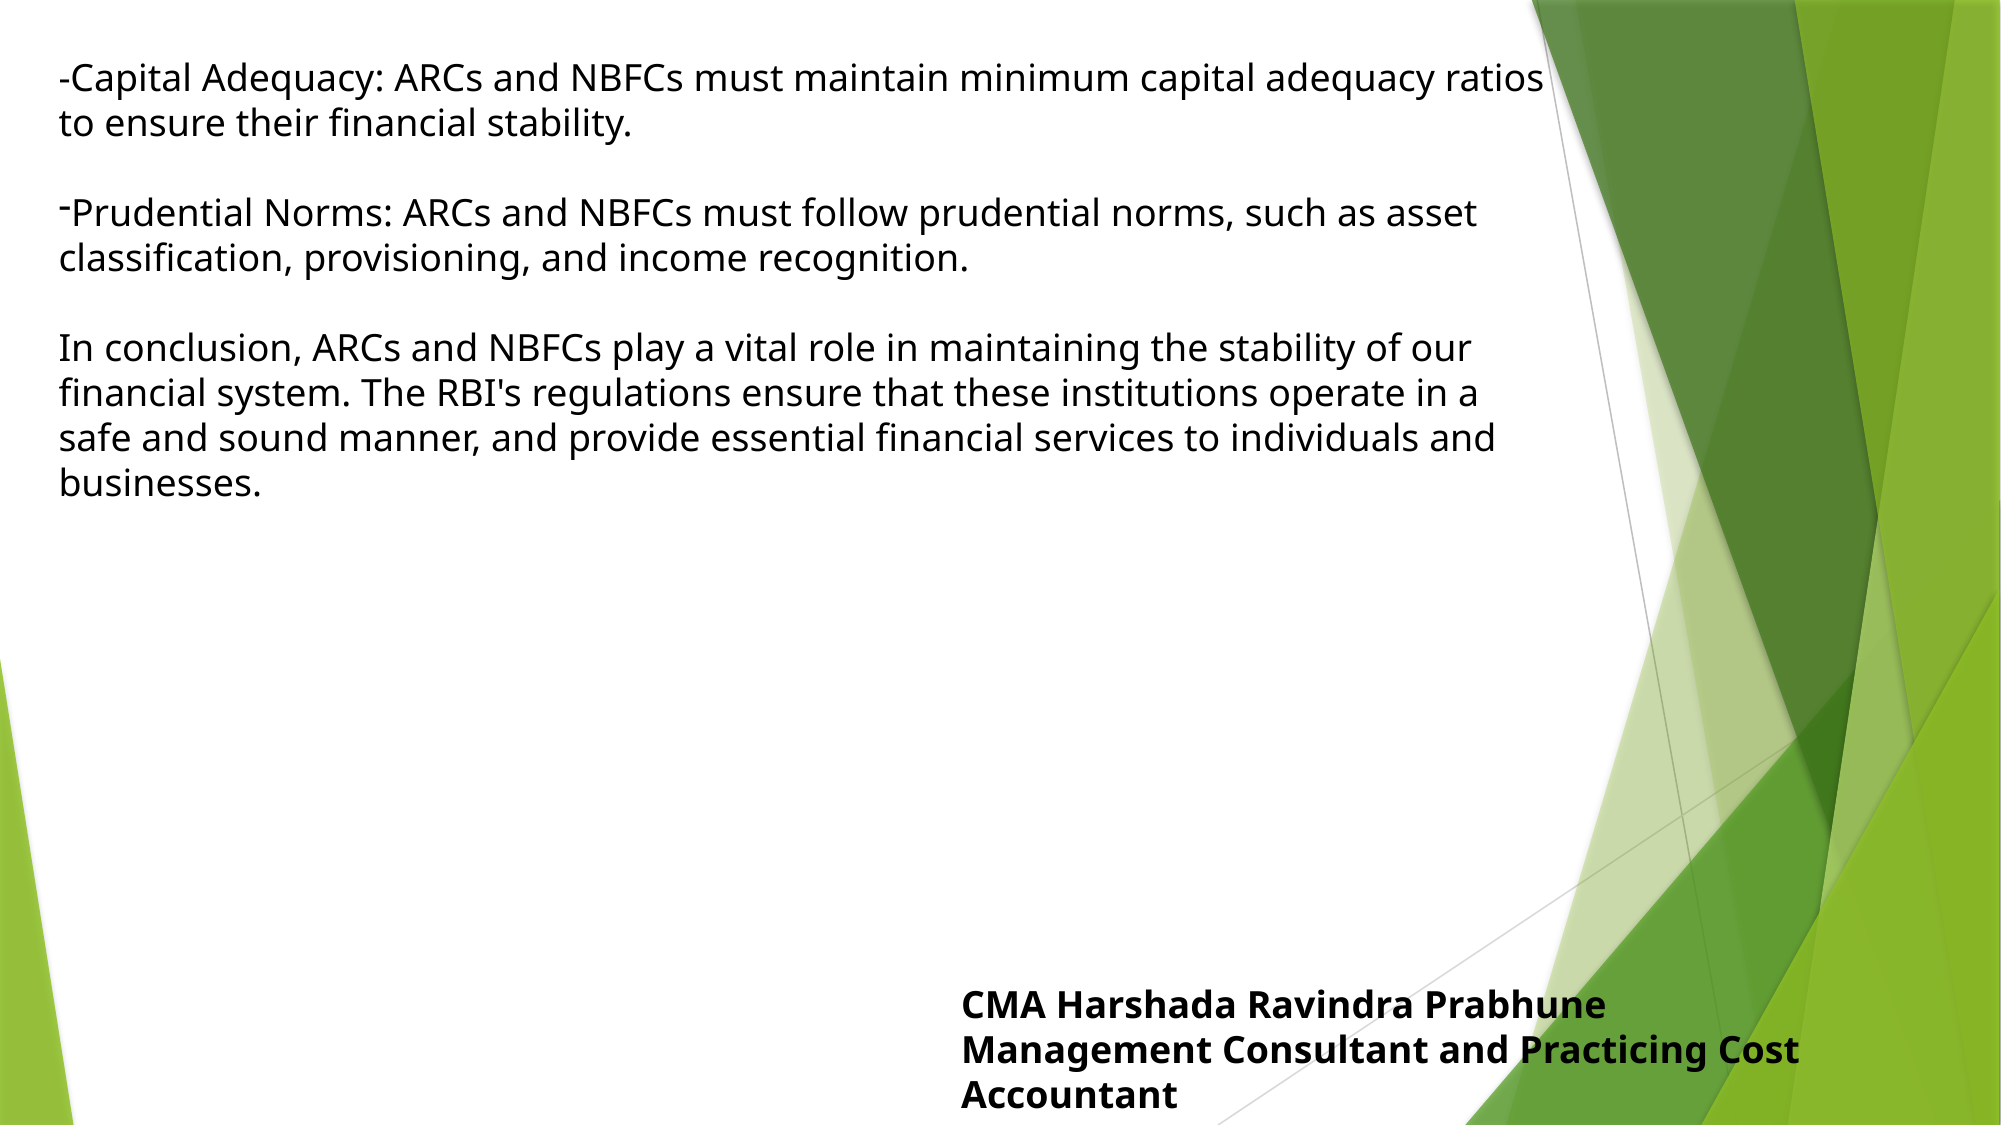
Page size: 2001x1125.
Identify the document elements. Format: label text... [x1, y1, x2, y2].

text_box -Capital Adequacy: ARCs and NBFCs must maintain minimum capital adequacy ratios to ensure their financial stability. Prudential Norms: ARCs and NBFCs must follow prudential norms, such as asset classification, provisioning, and income recognition. In conclusion, ARCs and NBFCs play a vital role in maintaining the stability of our financial system. The RBI's regulations ensure that these institutions operate in a safe and sound manner, and provide essential financial services to individuals and businesses. [43, 46, 1574, 557]
text_box CMA Harshada Ravindra Prabhune Management Consultant and Practicing Cost Accountant [946, 973, 1985, 1125]
